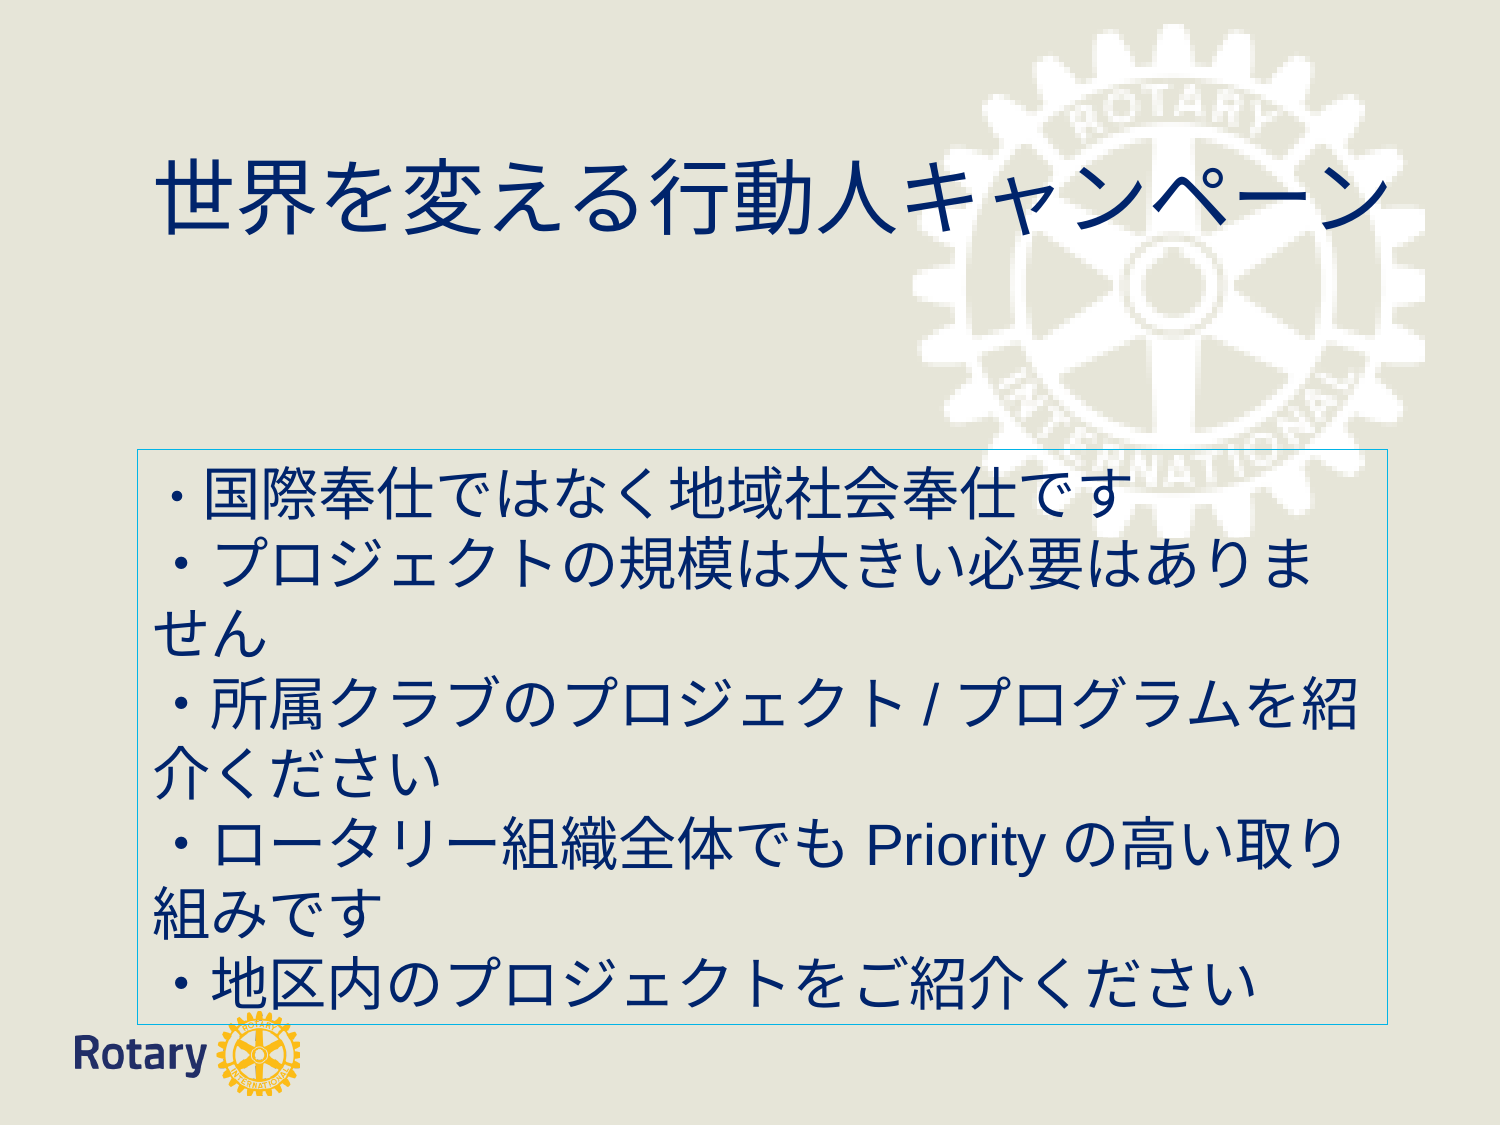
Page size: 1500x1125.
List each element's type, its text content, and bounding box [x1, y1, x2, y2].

text_box ・国際奉仕ではなく地域社会奉仕です ・プロジェクトの規模は大きい必要はありません ・所属クラブのプロジェクト/プログラムを紹介ください ・ロータリー組織全体でもPriorityの高い取り組みです ・地区内のプロジェクトをご紹介ください [137, 449, 1388, 1025]
text_box 世界を変える行動人キャンペーン [137, 137, 1425, 253]
